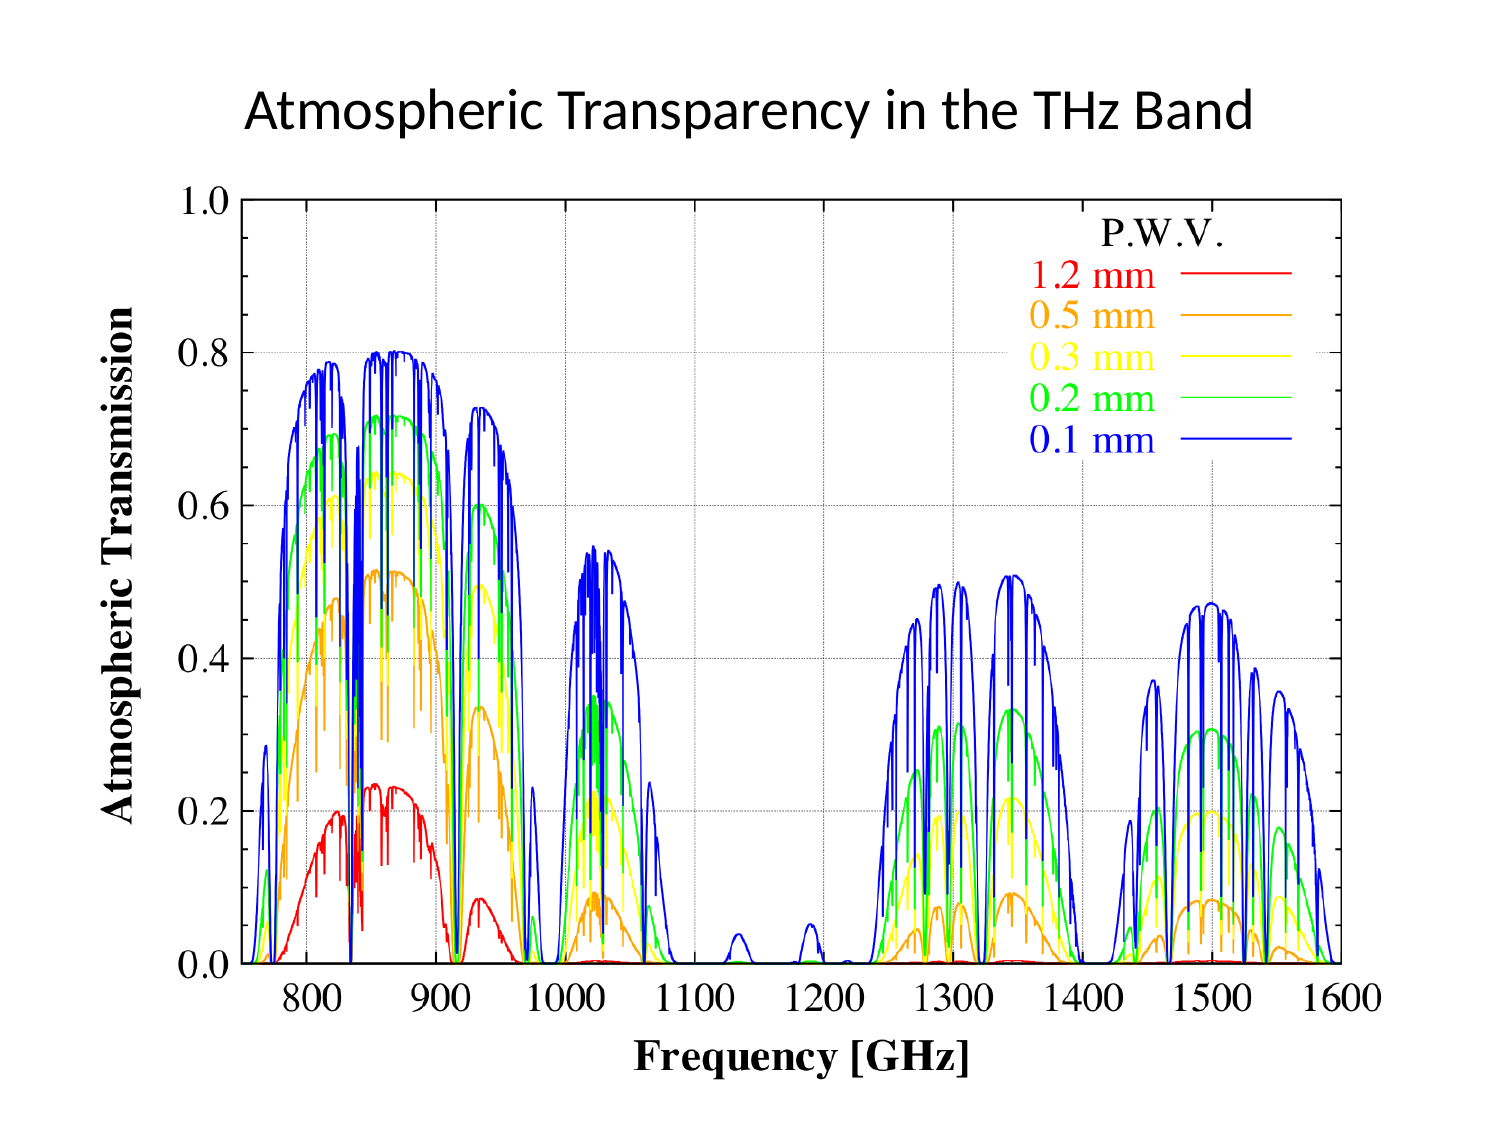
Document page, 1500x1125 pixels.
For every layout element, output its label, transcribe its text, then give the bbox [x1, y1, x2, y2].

text_box Atmospheric Transparency in the THz Band [229, 64, 1271, 149]
picture [86, 171, 1396, 1088]
